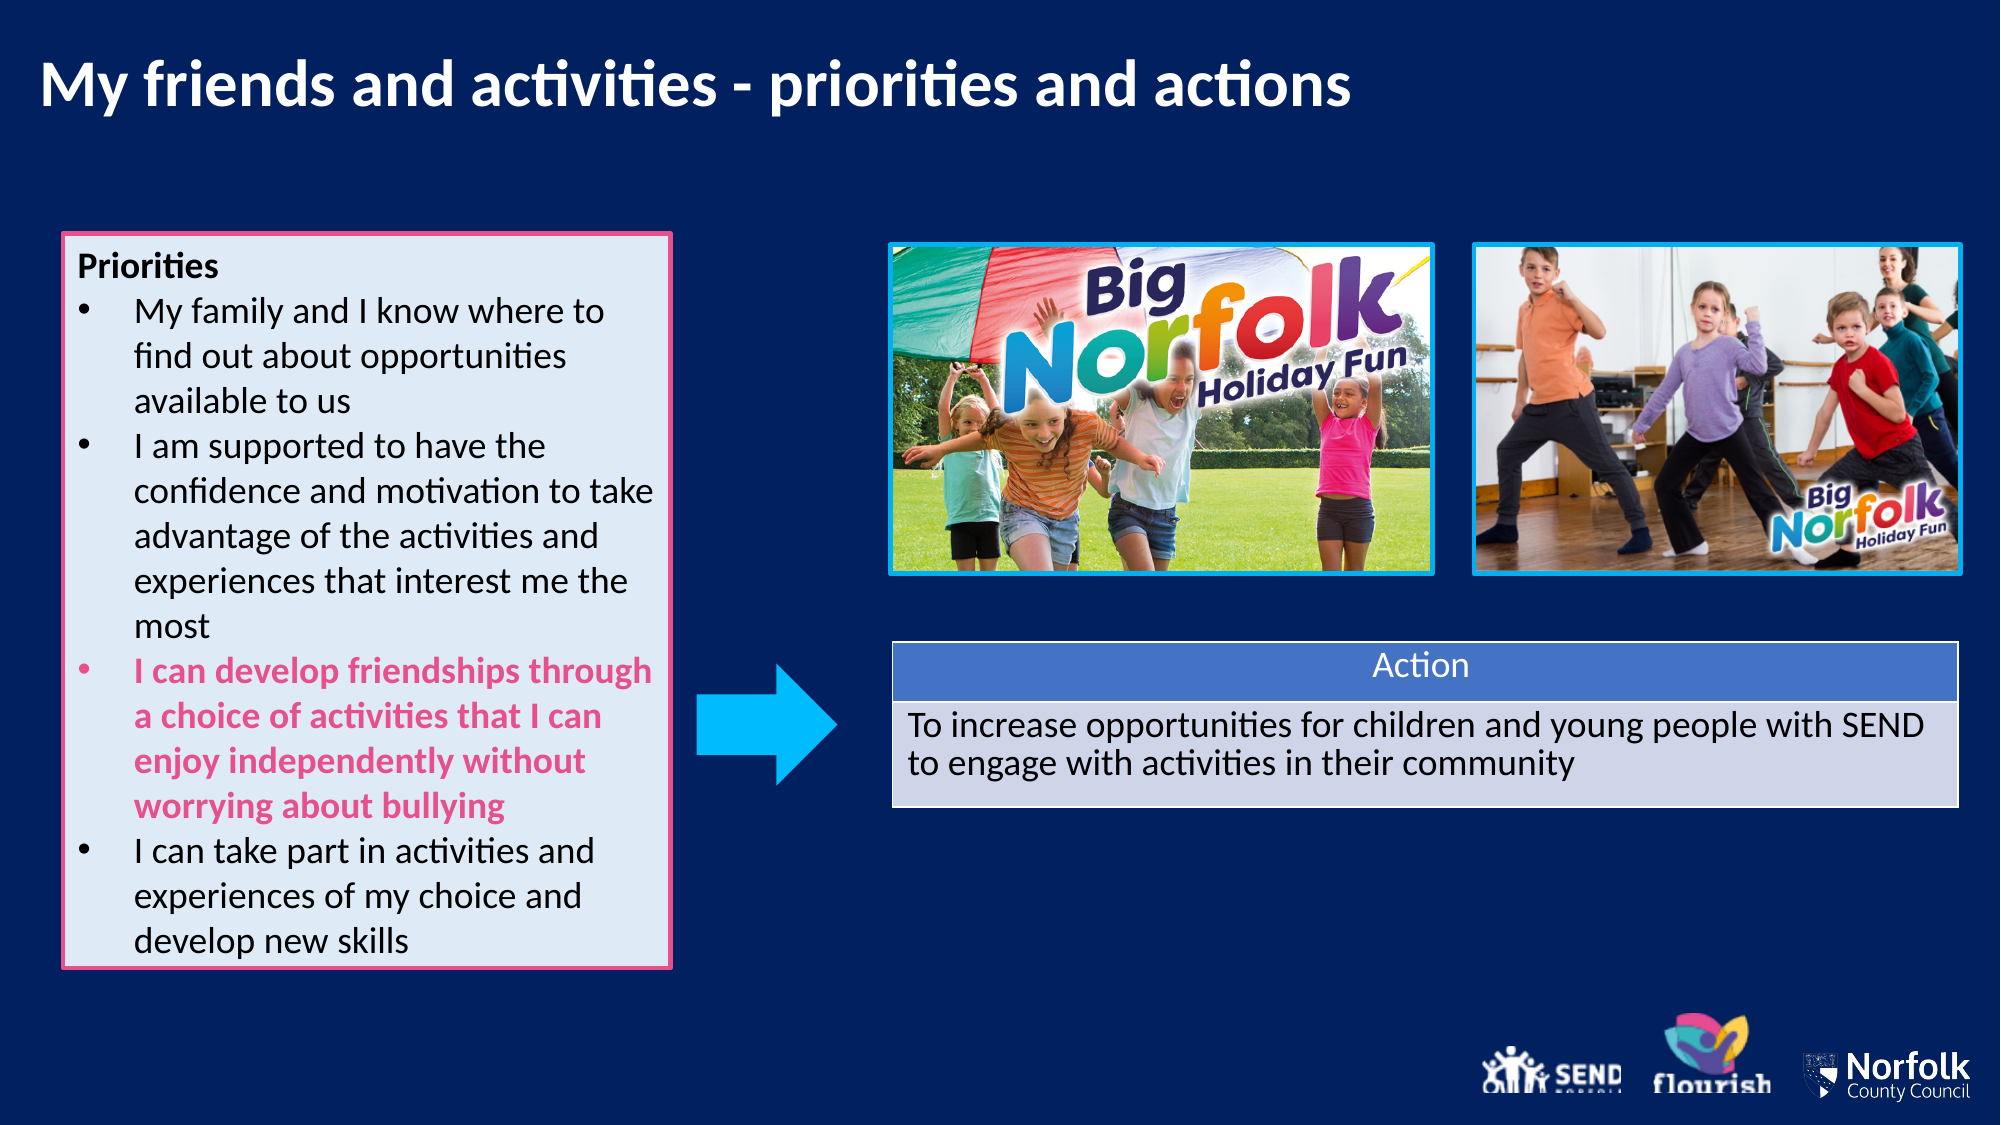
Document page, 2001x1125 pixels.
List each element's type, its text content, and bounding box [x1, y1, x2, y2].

picture [894, 248, 1429, 570]
table_cell To increase opportunities for children and young people with SEND to engage with activities in their community [893, 703, 1957, 806]
picture [1477, 248, 1957, 570]
text_box Priorities My family and I know where to find out about opportunities available to us I am supported to have the confidence and motivation to take advantage of the activities and experiences that interest me the most I can develop friendships through a choice of activities that I can enjoy independently without worrying about bullying I can take part in activities and experiences of my choice and develop new skills [63, 233, 671, 968]
table_header Action [893, 643, 1957, 701]
picture [1653, 1013, 1771, 1093]
text_box [696, 663, 838, 786]
title My friends and activities - priorities and actions ​ [24, 31, 1822, 235]
picture [1803, 1051, 1970, 1105]
picture [1482, 1045, 1621, 1093]
